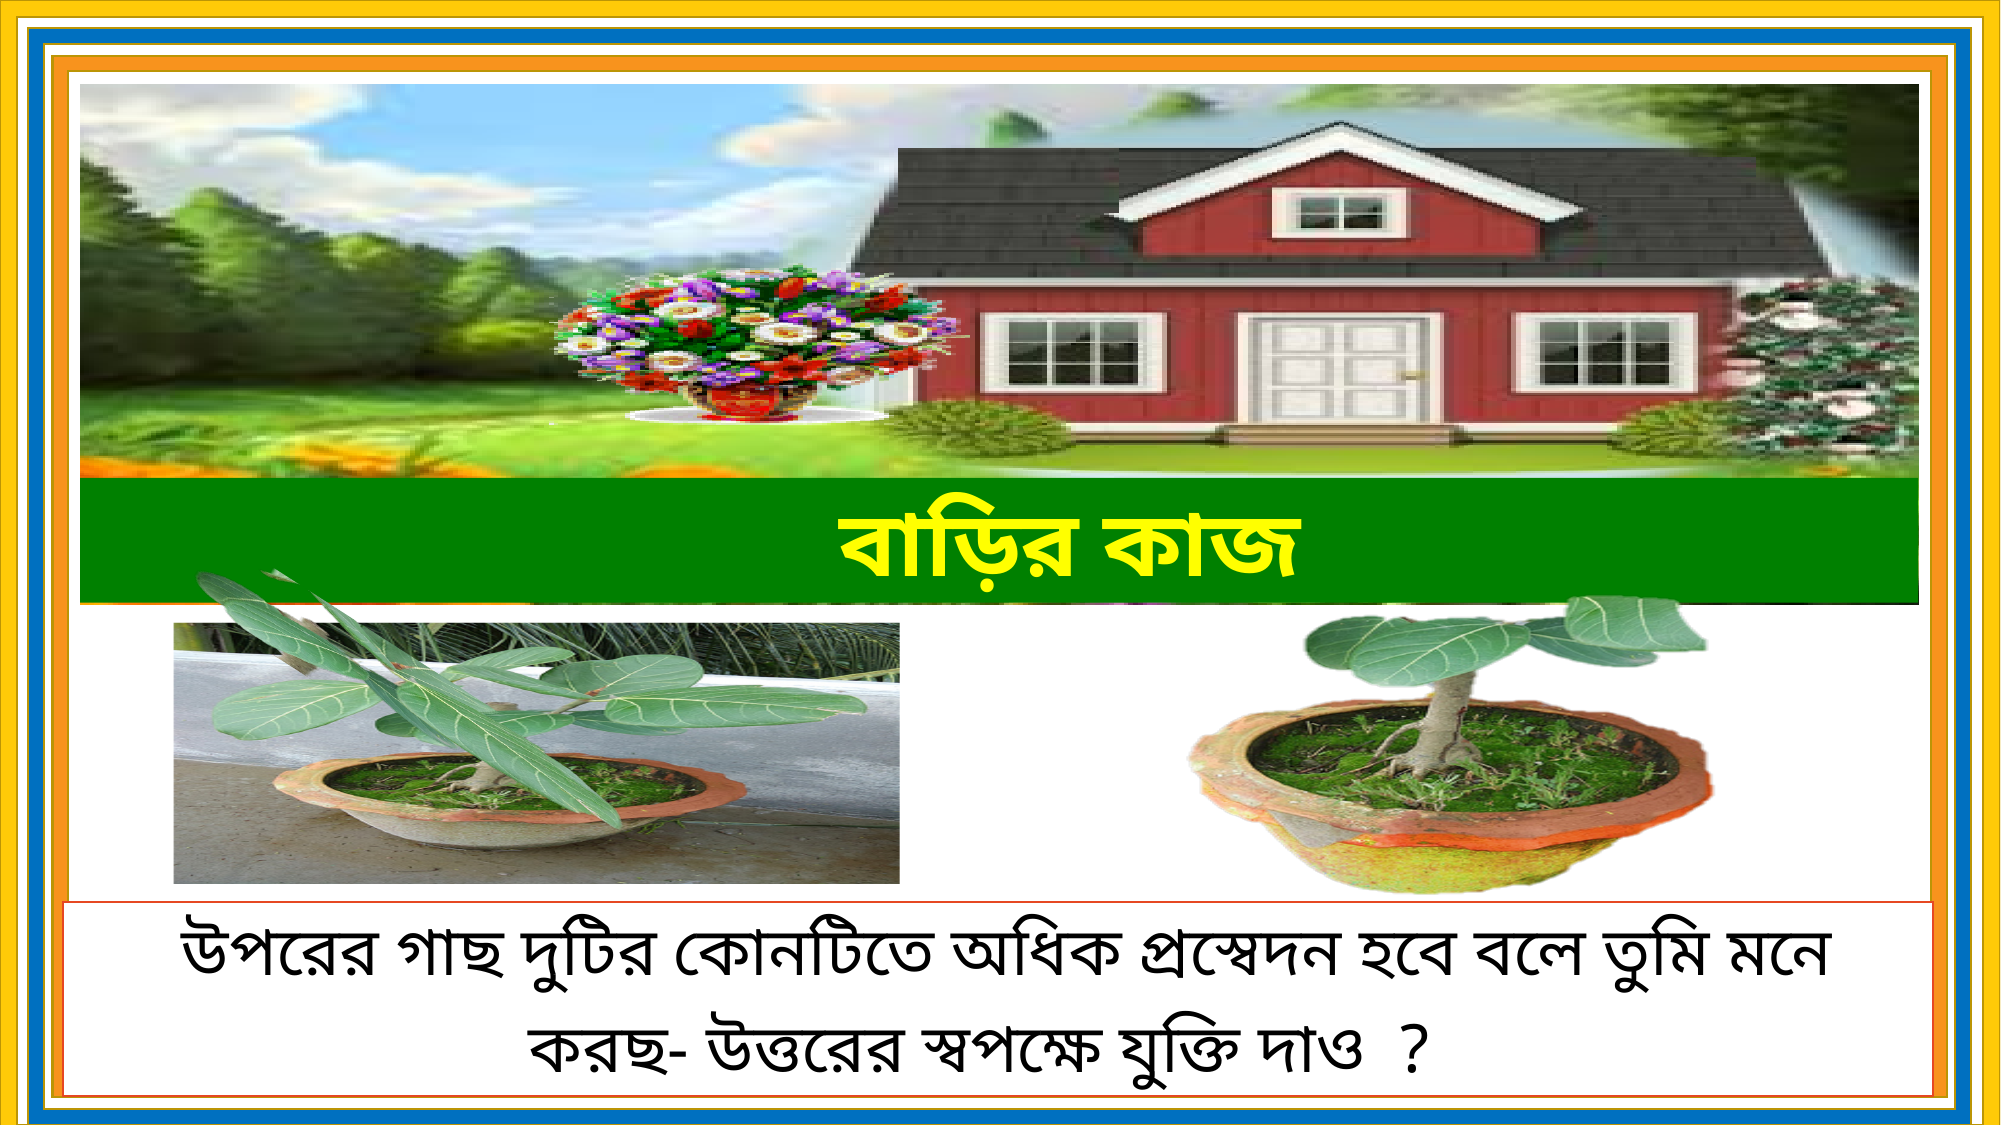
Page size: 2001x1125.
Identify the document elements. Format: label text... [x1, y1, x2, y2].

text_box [1077, 446, 1898, 969]
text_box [148, 622, 900, 884]
text_box উপরের গাছ দুটির কোনটিতে অধিক প্রস্বেদন হবে বলে তুমি মনে করছ- উত্তরের স্বপক্ষে যুক্তি দাও ? [62, 901, 1934, 1097]
picture [80, 84, 1919, 622]
